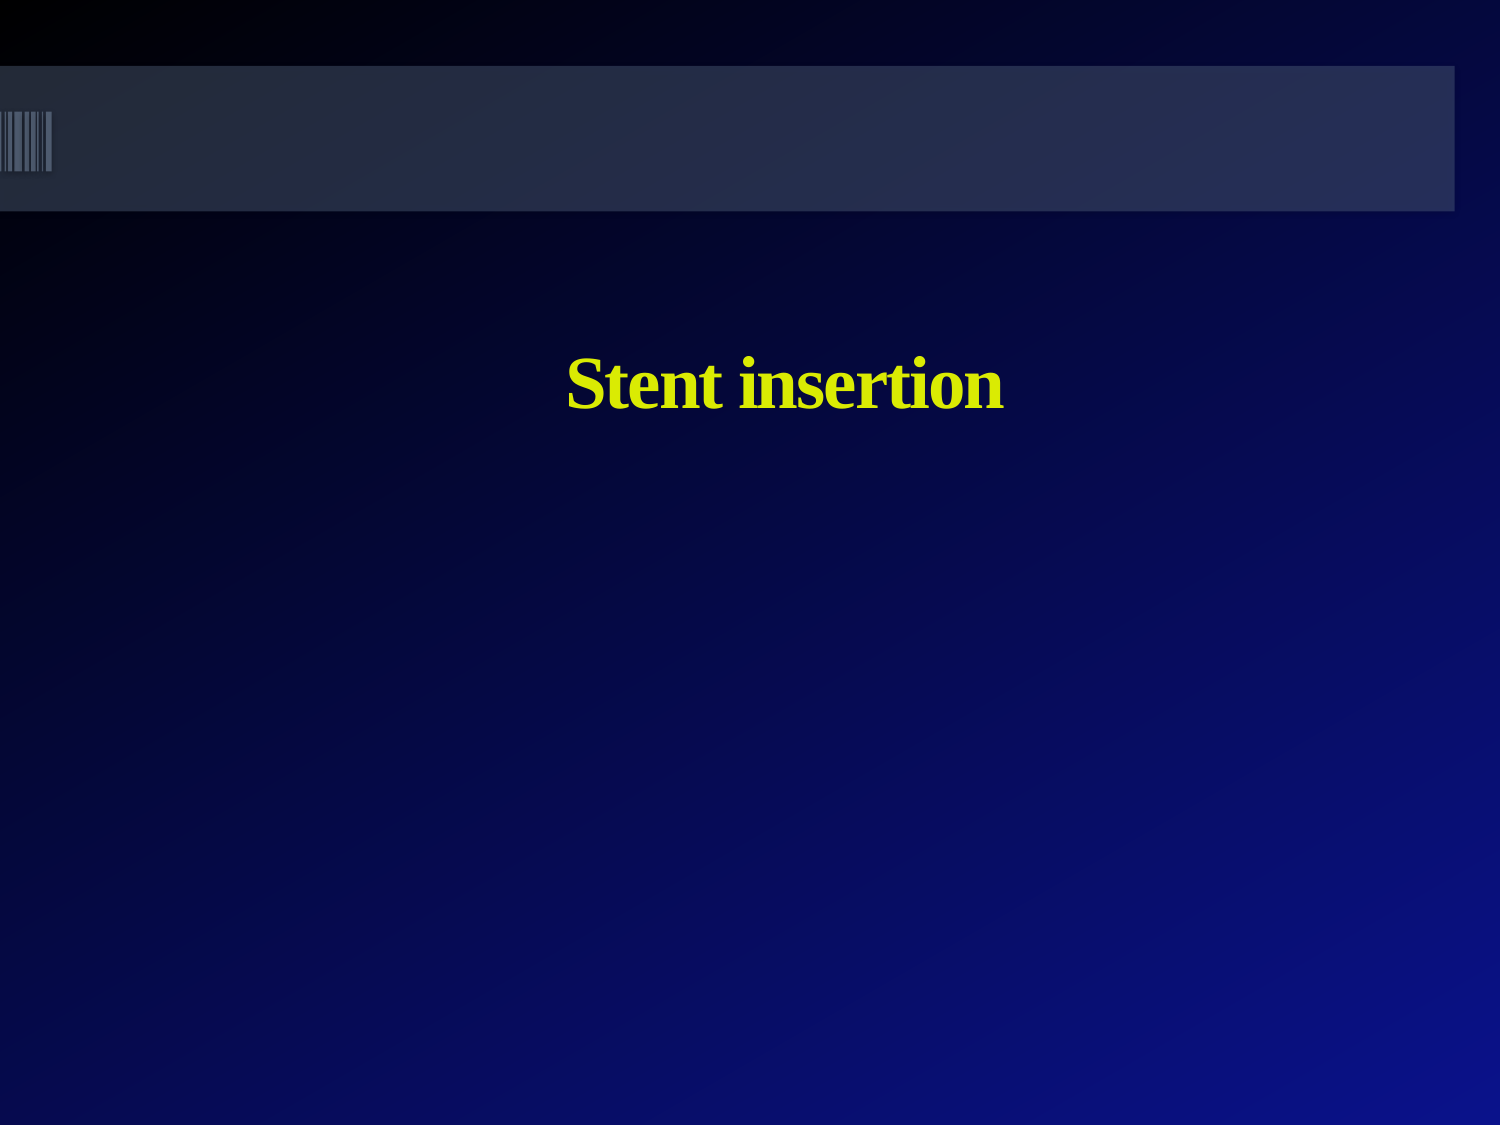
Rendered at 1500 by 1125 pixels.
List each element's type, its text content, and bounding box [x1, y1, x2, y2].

title Stent insertion [147, 326, 1423, 587]
